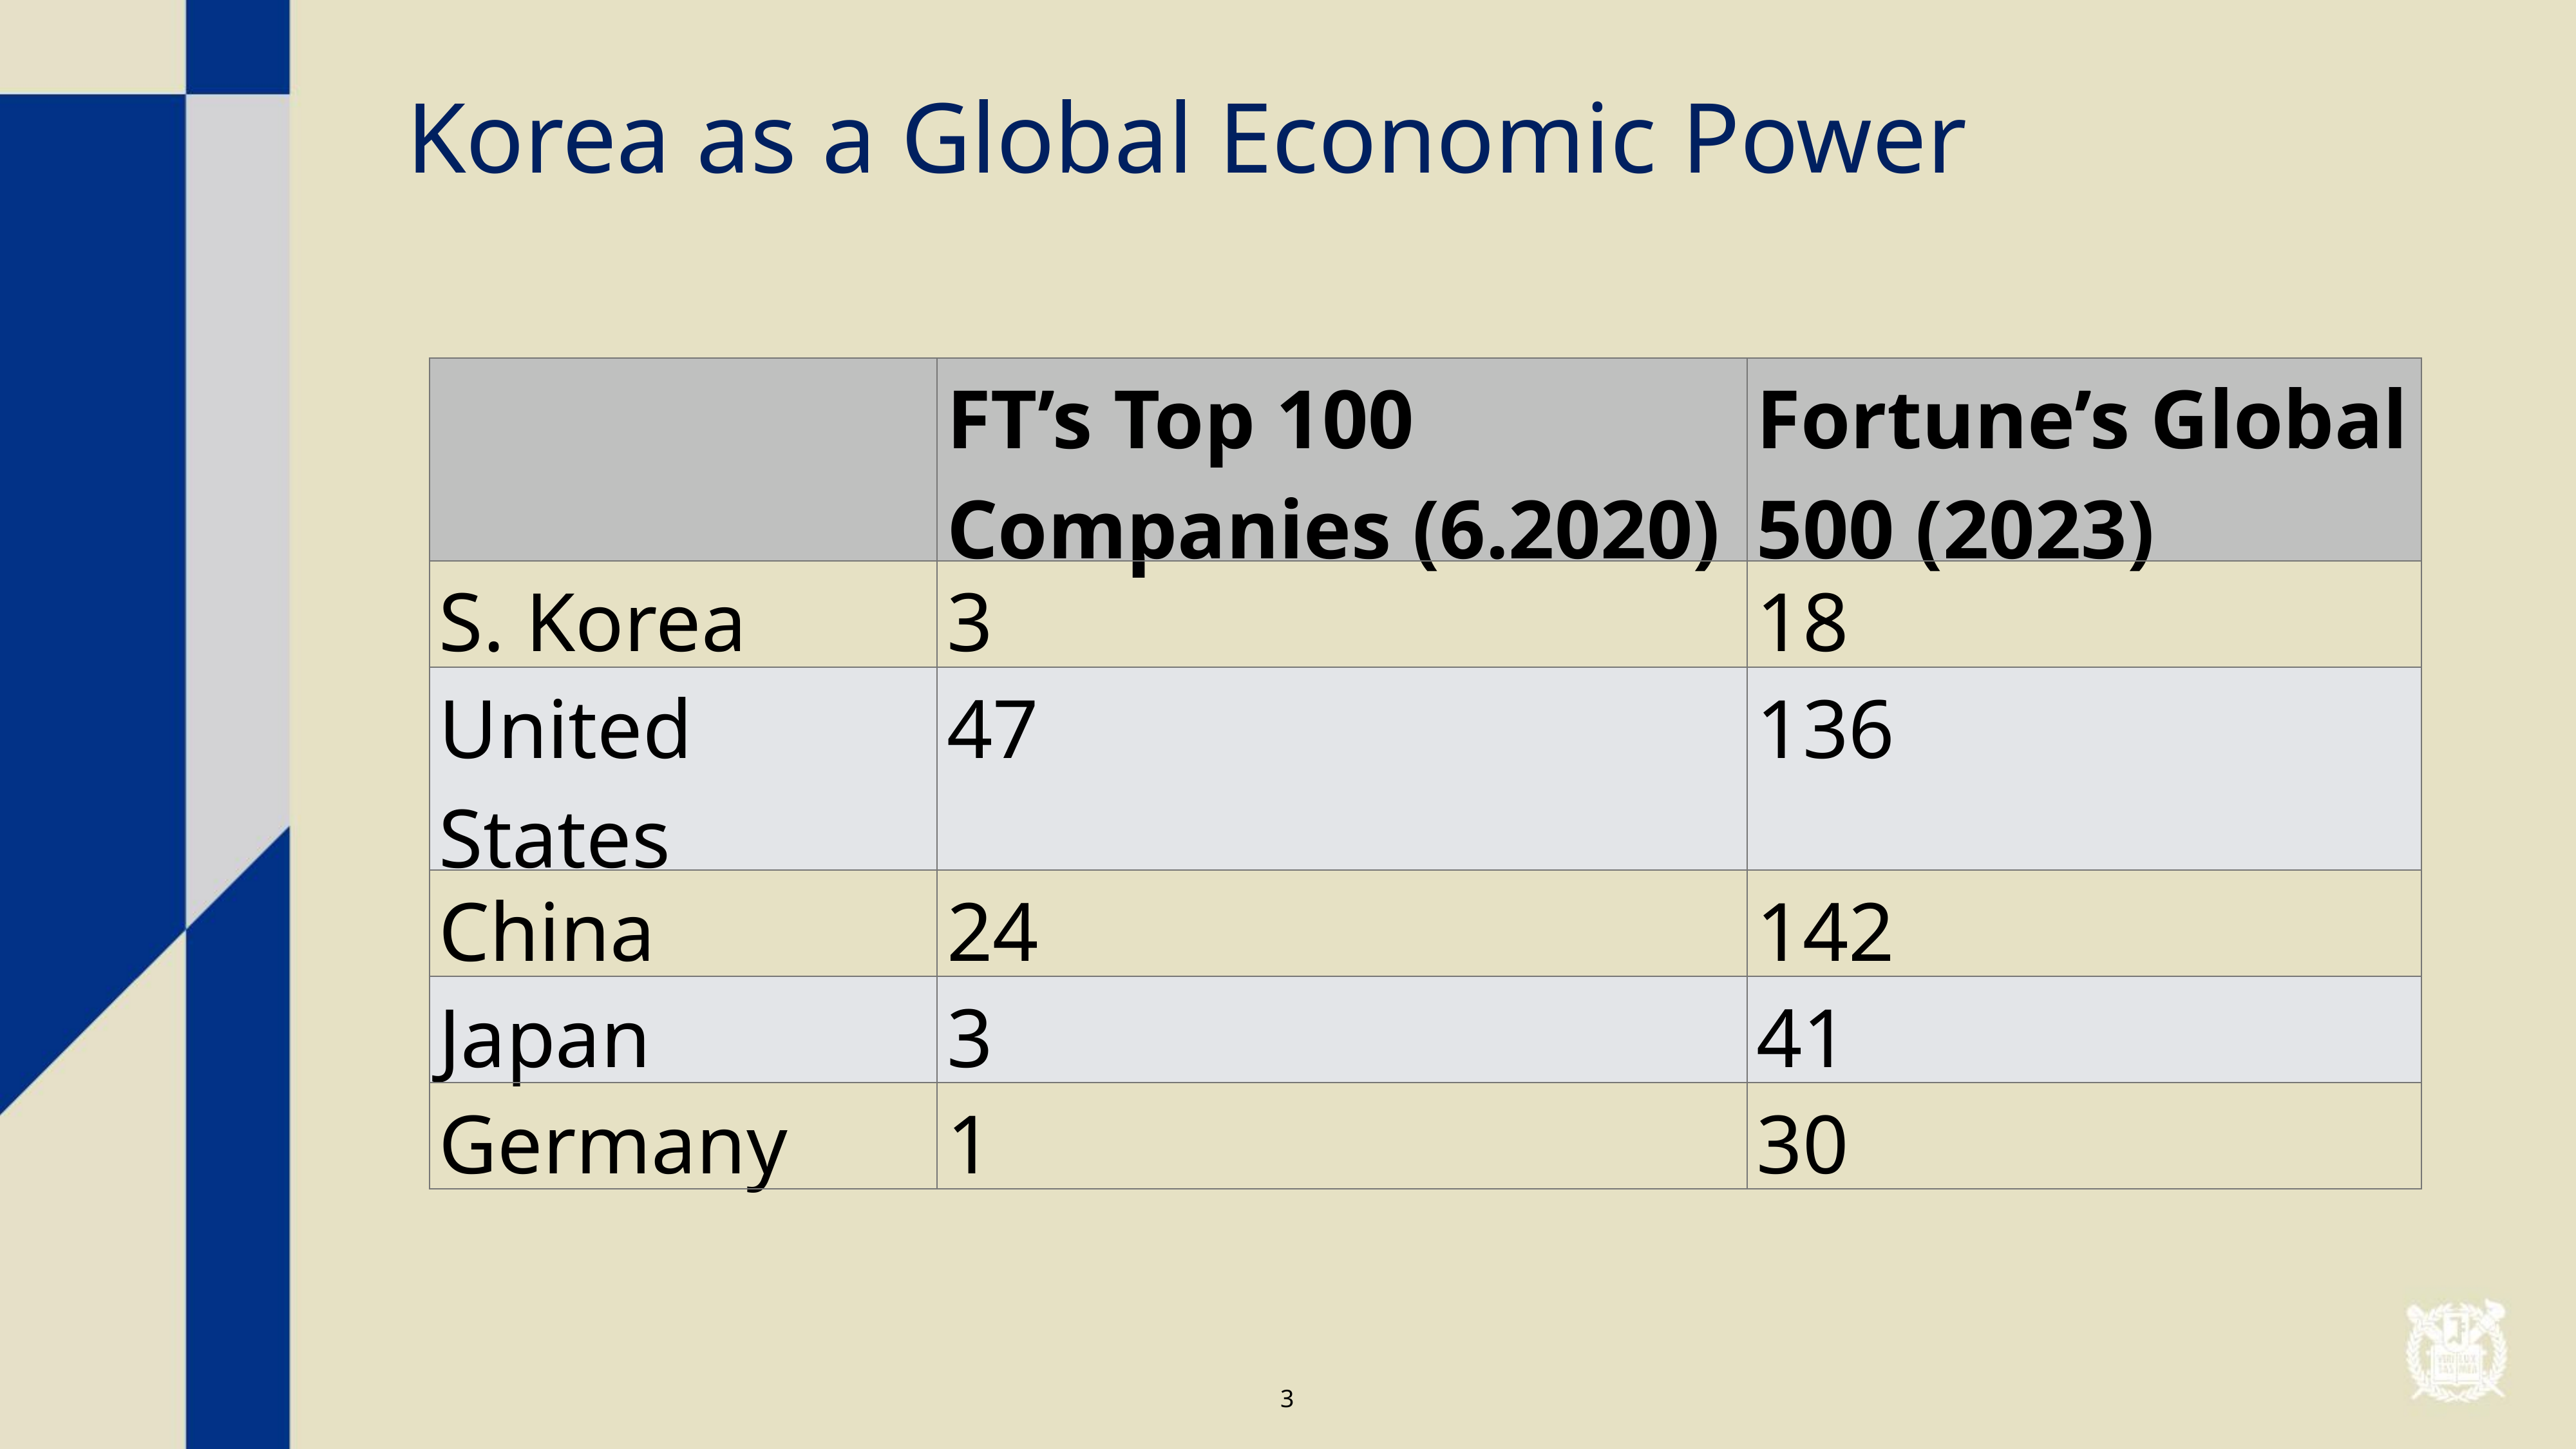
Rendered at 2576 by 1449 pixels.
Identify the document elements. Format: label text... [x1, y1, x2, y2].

table_cell 3 [938, 977, 1747, 1082]
table_cell United States [430, 668, 936, 869]
table_header FT’s Top 100 Companies (6.2020) [938, 359, 1747, 560]
slide_number 3 [1267, 1381, 1307, 1422]
table_cell 41 [1748, 977, 2421, 1082]
table_cell 1 [938, 1083, 1747, 1188]
table_cell Japan [430, 977, 936, 1082]
table_cell 3 [938, 562, 1747, 667]
table_cell 47 [938, 668, 1747, 869]
table_header Fortune’s Global 500 (2023) [1748, 359, 2421, 560]
table_cell S. Korea [430, 562, 936, 667]
table_cell 30 [1748, 1083, 2421, 1188]
picture [0, 0, 2576, 1449]
table_cell 136 [1748, 668, 2421, 869]
table_cell Germany [430, 1083, 936, 1188]
table_cell 24 [938, 871, 1747, 976]
table_cell China [430, 871, 936, 976]
table_cell 142 [1748, 871, 2421, 976]
table_header [430, 359, 936, 560]
text_box Korea as a Global Economic Power [397, 71, 2436, 220]
table_cell 18 [1748, 562, 2421, 667]
